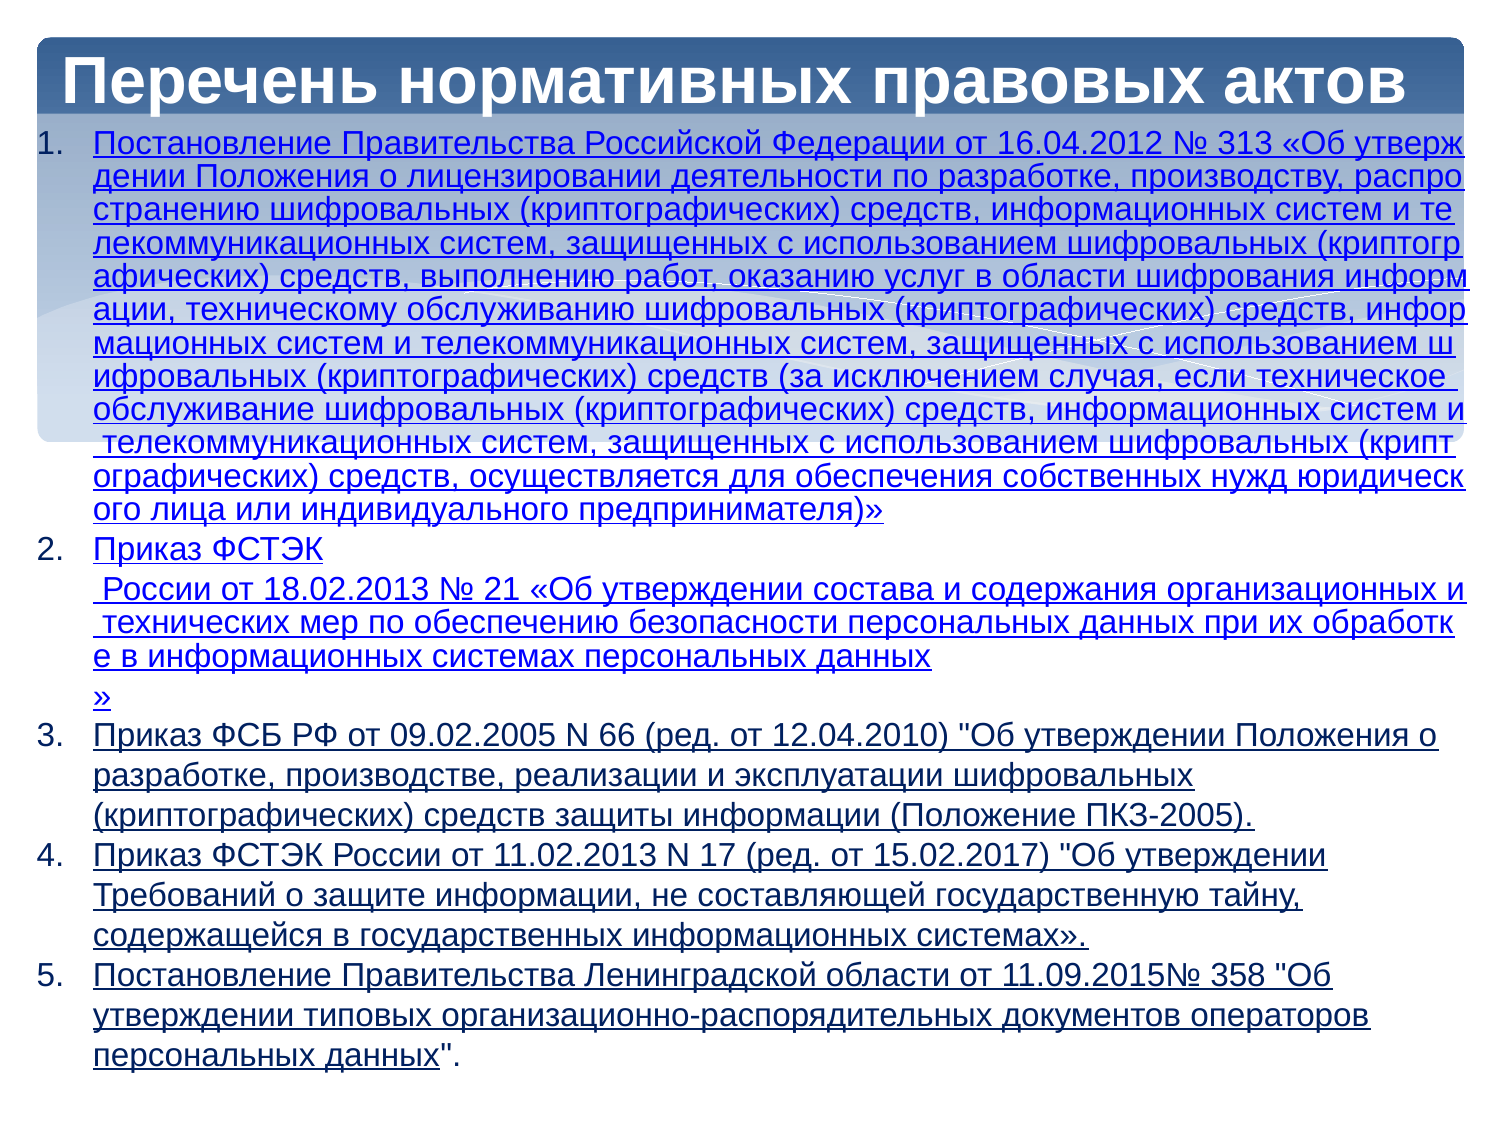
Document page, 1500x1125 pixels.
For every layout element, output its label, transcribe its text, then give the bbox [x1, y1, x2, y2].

text_box Постановление Правительства Российской Федерации от 16.04.2012 № 313 «Об утверждении Положения о лицензировании деятельности по разработке, производству, распространению шифровальных (криптографических) средств, информационных систем и телекоммуникационных систем, защищенных с использованием шифровальных (криптографических) средств, выполнению работ, оказанию услуг в области шифрования информации, техническому обслуживанию шифровальных (криптографических) средств, информационных систем и телекоммуникационных систем, защищенных с использованием шифровальных (криптографических) средств (за исключением случая, если техническое обслуживание шифровальных (криптографических) средств, информационных систем и телекоммуникационных систем, защищенных с использованием шифровальных (криптографических) средств, осуществляется для обеспечения собственных нужд юридического лица или индивидуального предпринимателя)» Приказ ФСТЭК России от 18.02.2013 № 21 «Об утверждении состава и содержания организационных и технических мер по обеспечению безопасности персональных данных при их обработке в информационных системах персональных данных» Приказ ФСБ РФ от 09.02.2005 N 66 (ред. от 12.04.2010) "Об утверждении Положения о разработке, производстве, реализации и эксплуатации шифровальных (криптографических) средств защиты информации (Положение ПКЗ-2005). Приказ ФСТЭК России от 11.02.2013 N 17 (ред. от 15.02.2017) "Об утверждении Требований о защите информации, не составляющей государственную тайну, содержащейся в государственных информационных системах». Постановление Правительства Ленинградской области от 11.09.2015№ 358 "Об утверждении типовых организационно-распорядительных документов операторов персональных данных". [21, 113, 1487, 648]
title Перечень нормативных правовых актов [29, 30, 1459, 113]
